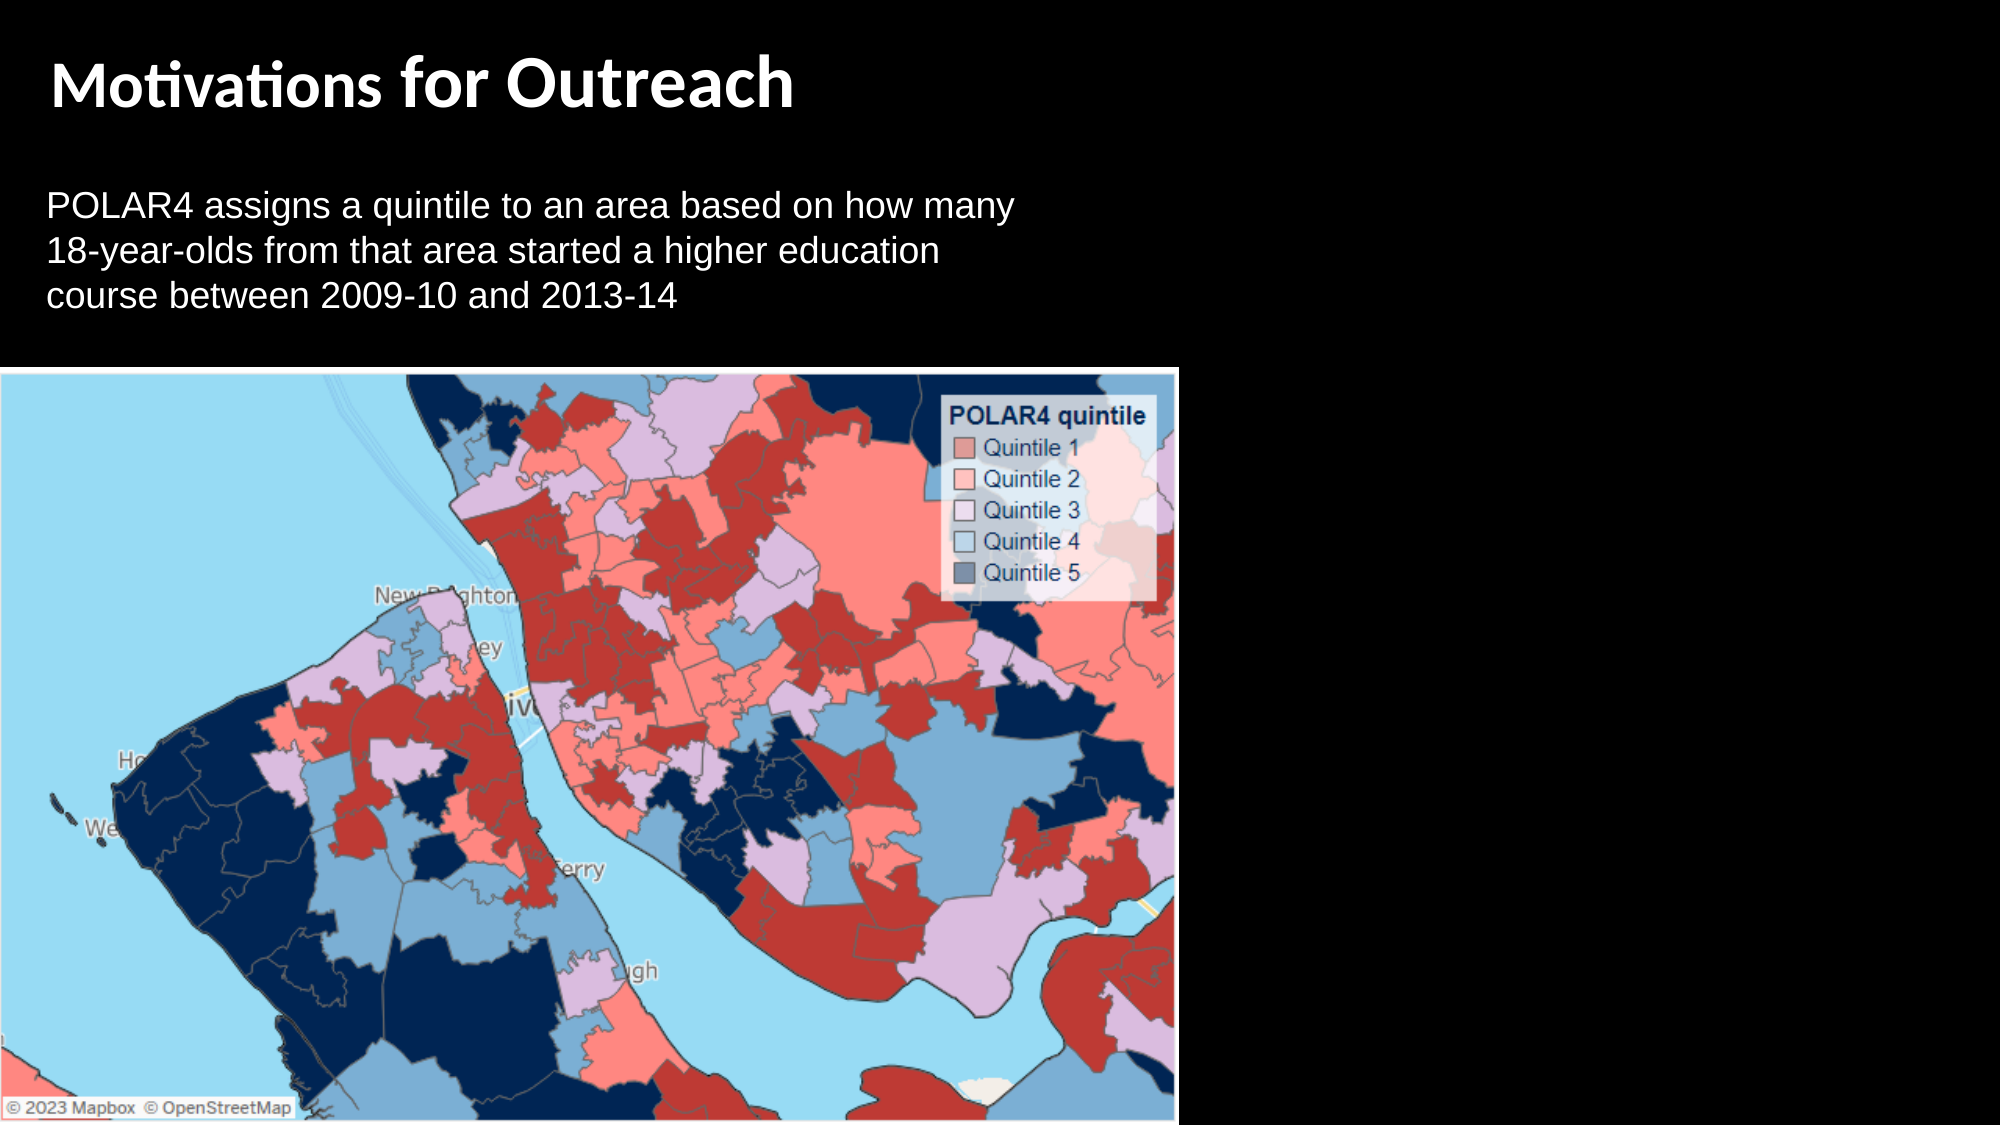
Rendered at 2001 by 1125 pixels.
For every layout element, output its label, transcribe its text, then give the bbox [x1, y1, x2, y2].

text_box Motivations for Outreach [35, 24, 812, 130]
text_box POLAR4 assigns a quintile to an area based on how many 18-year-olds from that area started a higher education course between 2009-10 and 2013-14 [31, 173, 1032, 323]
picture [0, 367, 1179, 1125]
